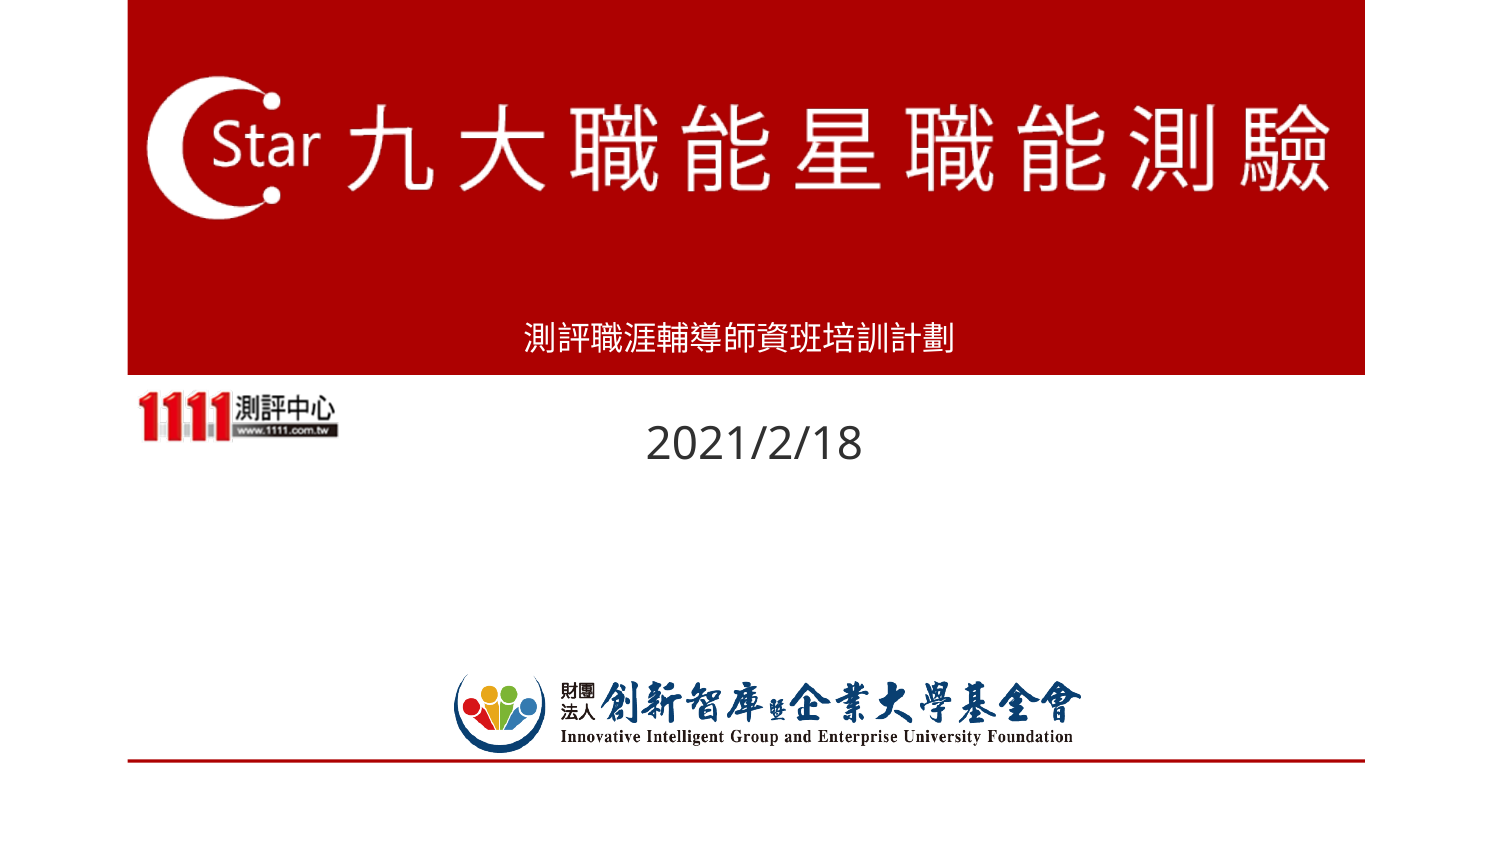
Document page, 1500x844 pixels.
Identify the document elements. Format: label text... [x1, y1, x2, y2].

title 測評職涯輔導師資班培訓計劃 [124, 273, 1363, 358]
picture [111, 31, 1363, 264]
list 2021/2/18 [191, 379, 1318, 503]
picture [135, 386, 340, 445]
picture [454, 674, 1081, 753]
